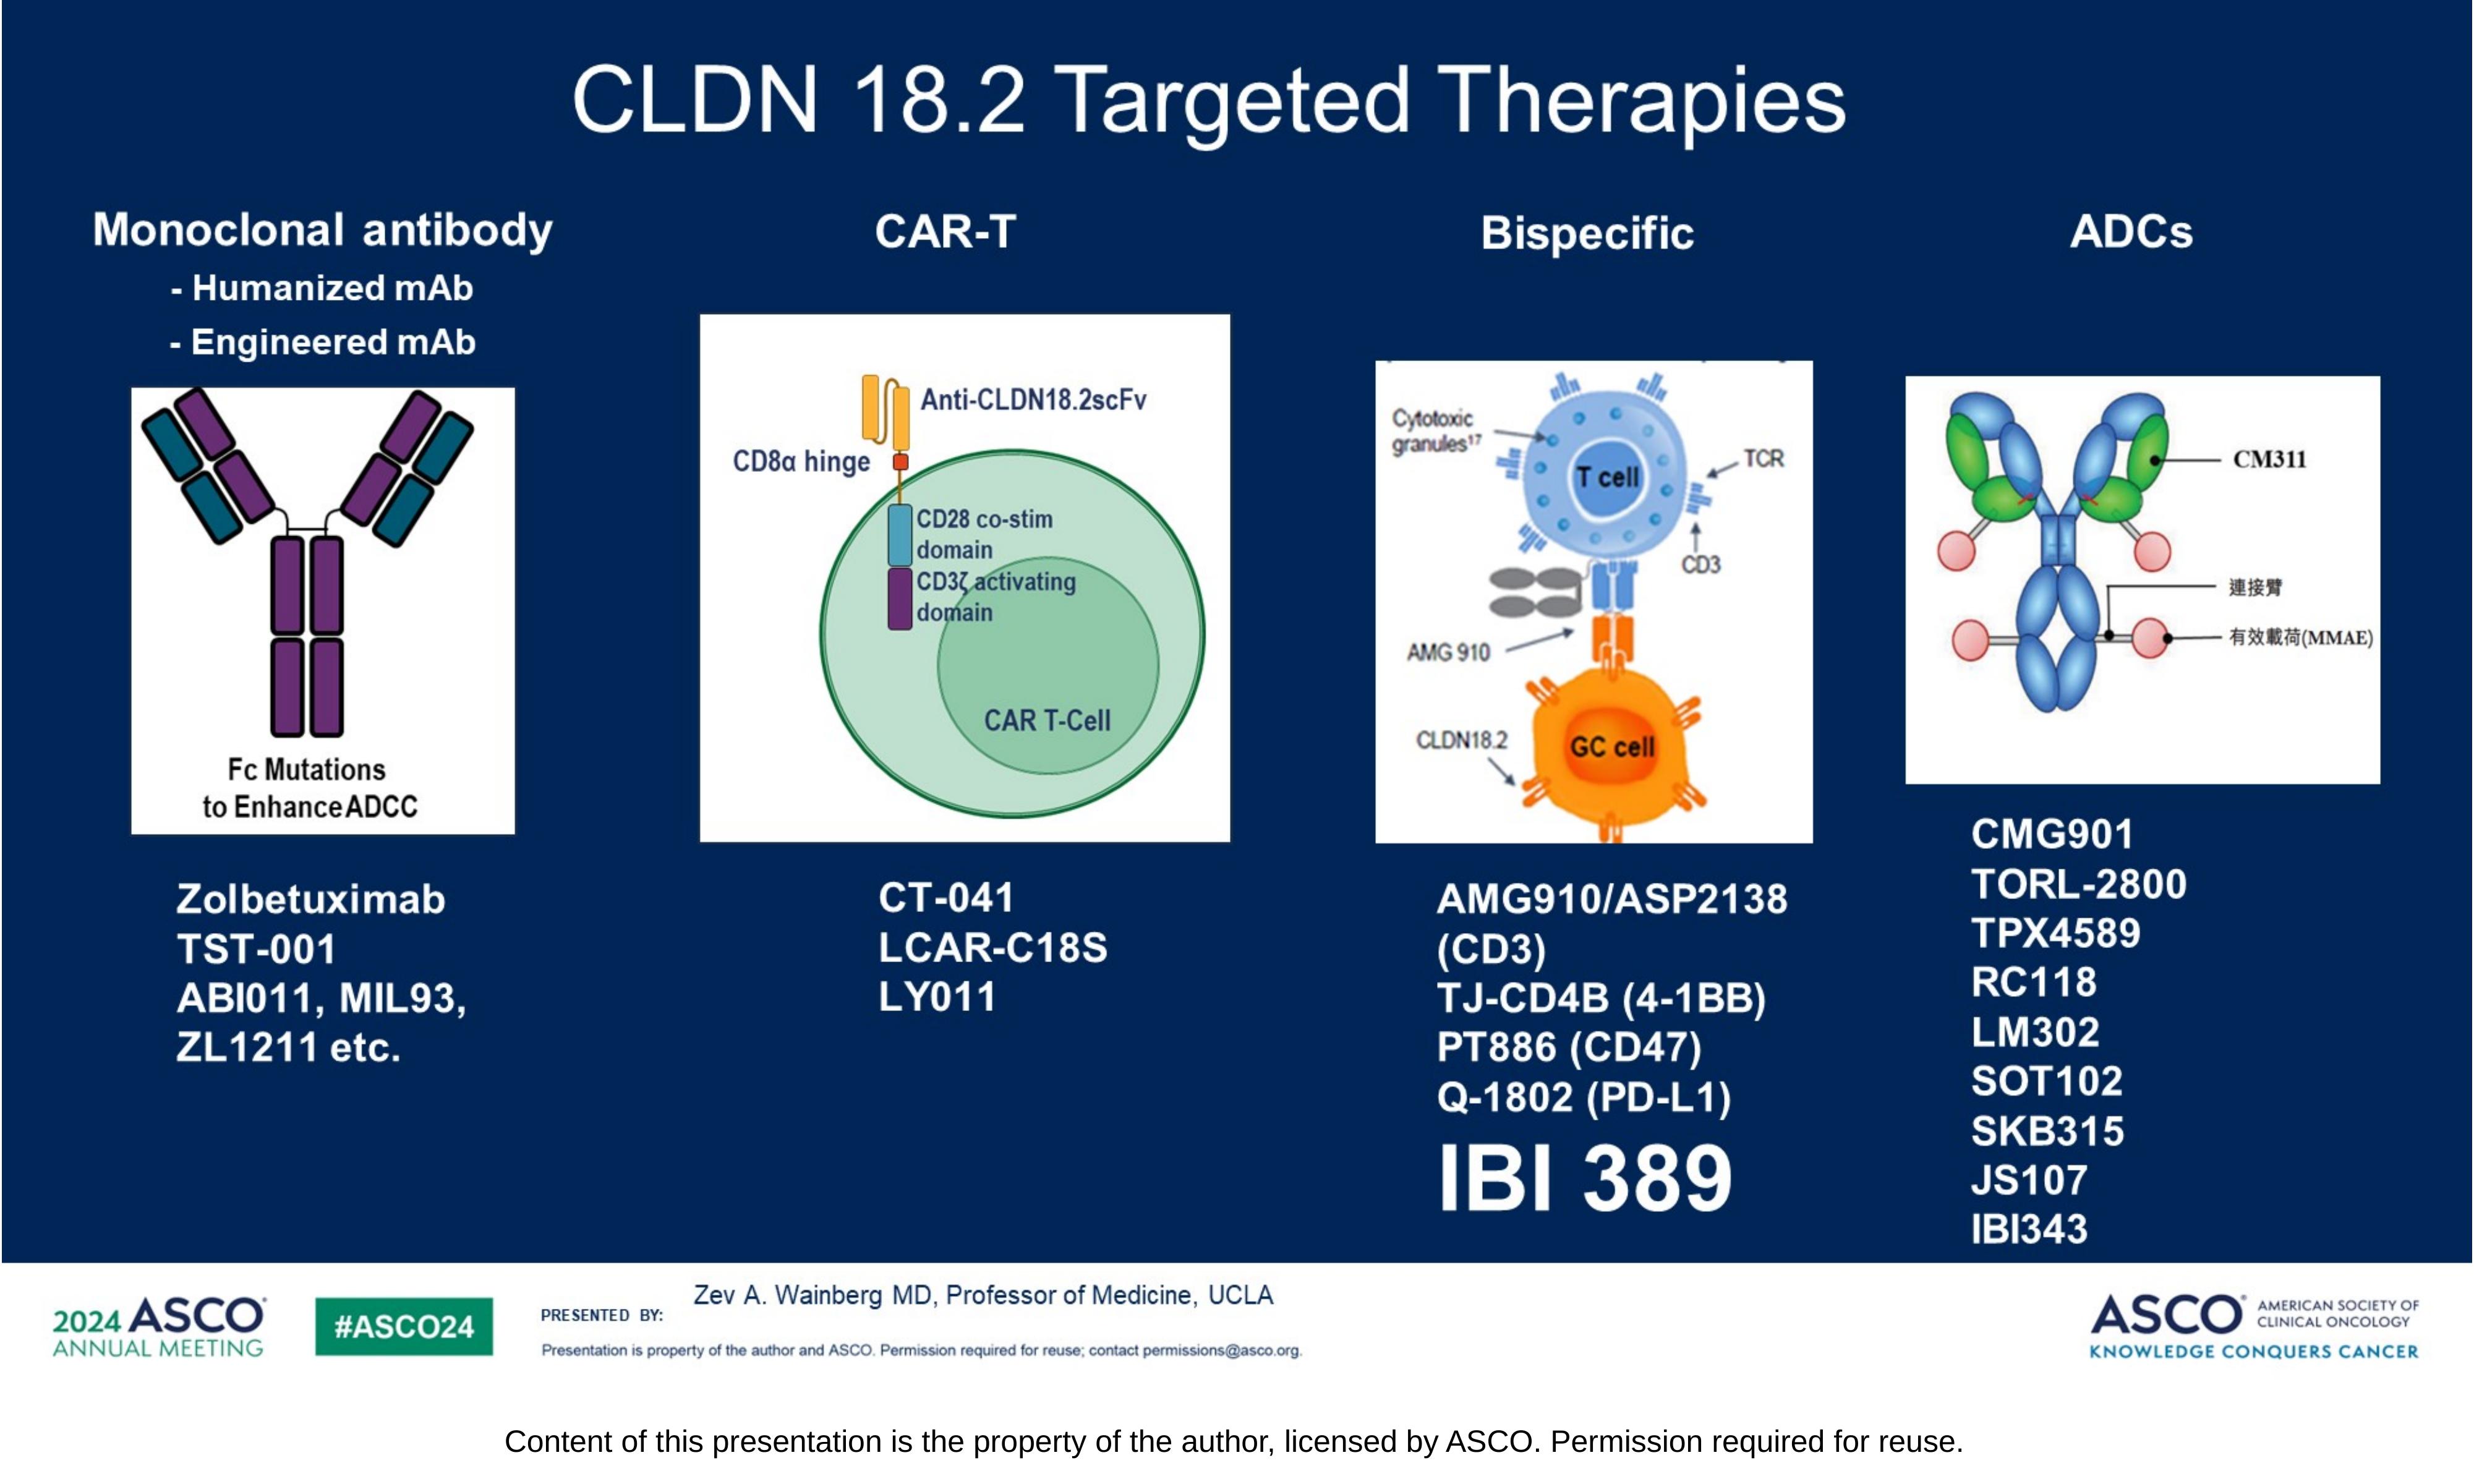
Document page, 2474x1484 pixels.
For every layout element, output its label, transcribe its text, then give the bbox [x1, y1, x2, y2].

text_box Content of this presentation is the property of the author, licensed by ASCO. Permission required for reuse. [0, 1399, 2474, 1477]
picture [2, 0, 2472, 1389]
